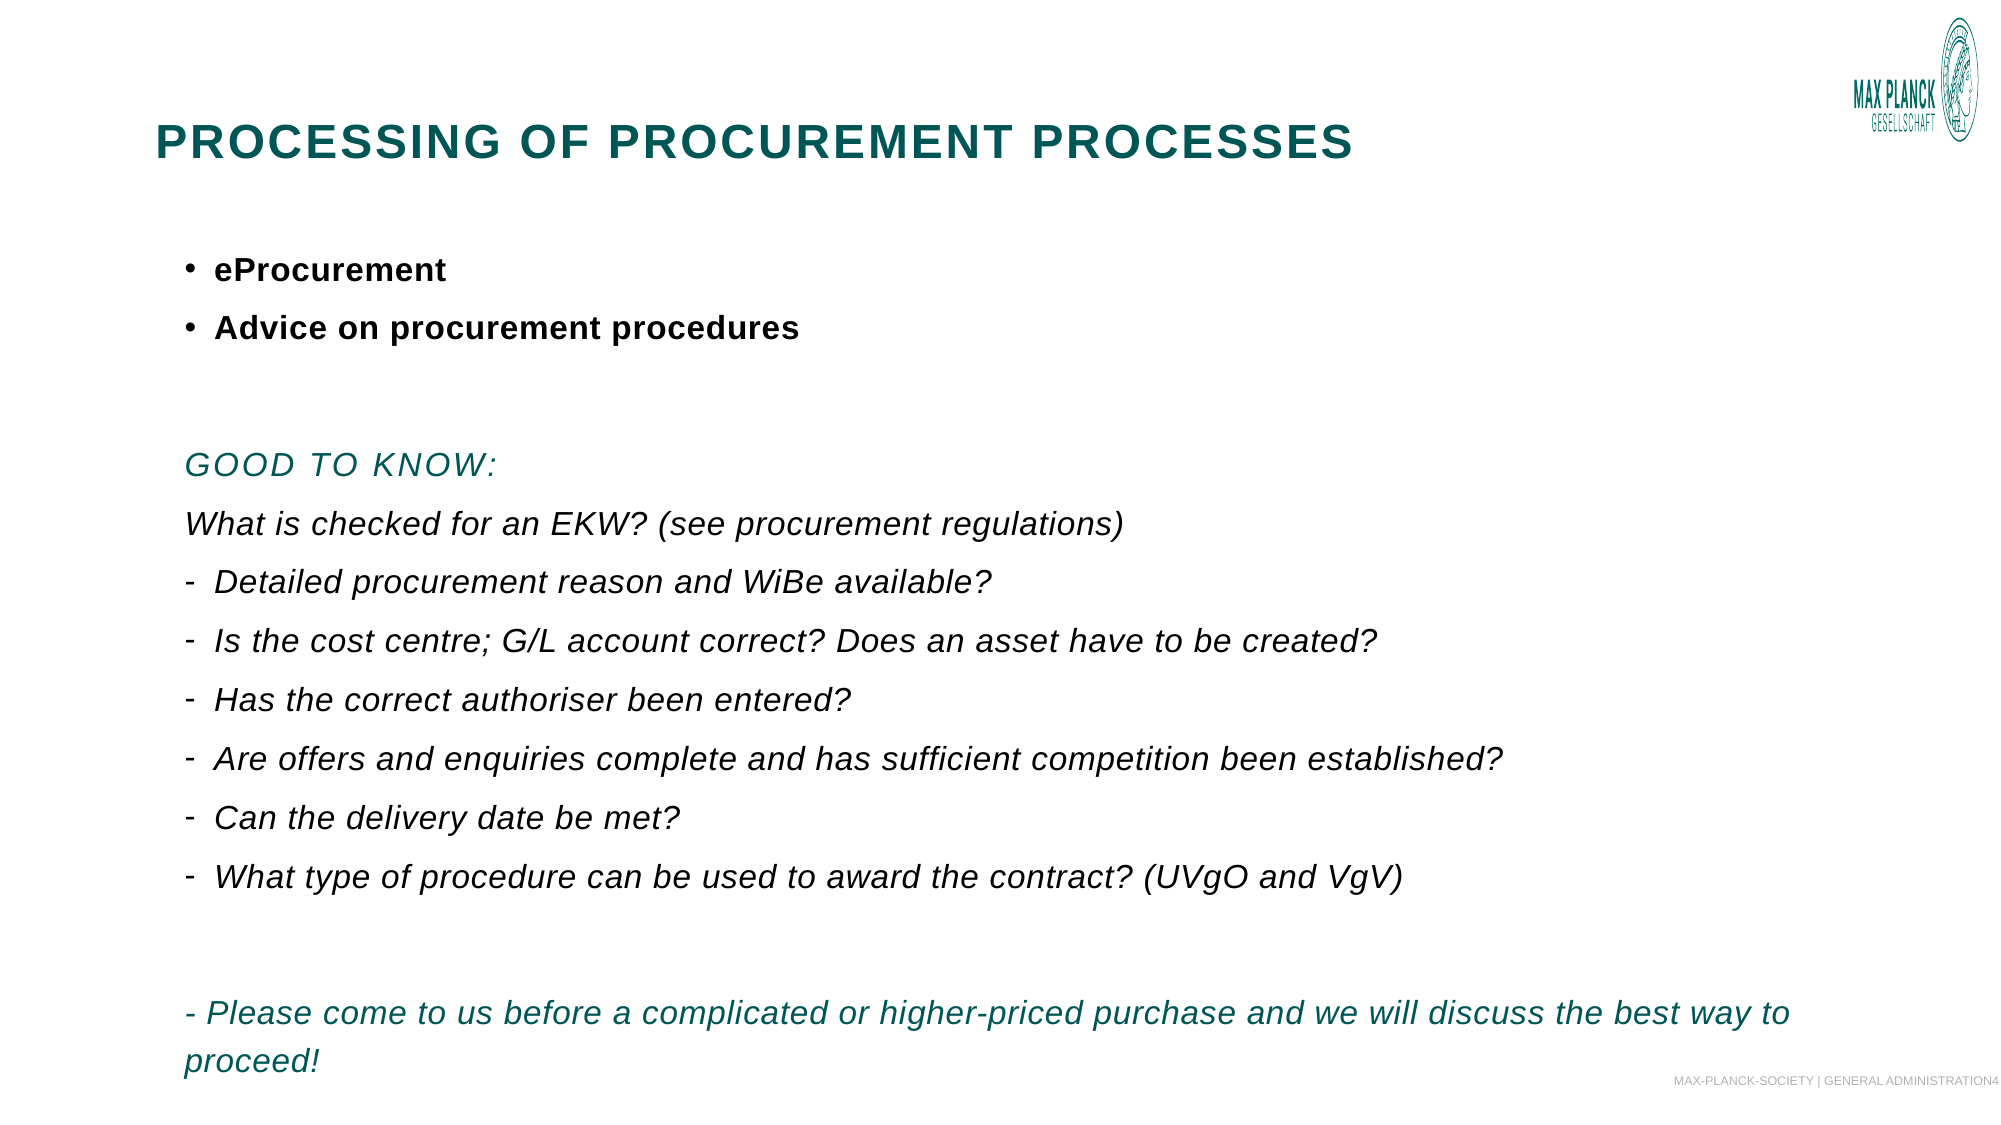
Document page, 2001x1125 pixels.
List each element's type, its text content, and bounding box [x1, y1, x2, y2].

list eProcurement Advice on procurement procedures Good to know: What is checked for an EKW? (see procurement regulations) Detailed procurement reason and WiBe available? Is the cost centre; G/L account correct? Does an asset have to be created? Has the correct authoriser been entered? Are offers and enquiries complete and has sufficient competition been established? Can the delivery date be met? What type of procedure can be used to award the contract? (UVgO and VgV) - Please come to us before a complicated or higher-priced purchase and we will discuss the best way to proceed! [155, 344, 1845, 1052]
footer MAX-PLANCK-SOCIETY | GENERAL ADMINISTRATION4 [0, 1058, 1999, 1089]
title Processing of procurement processes [155, 113, 1845, 344]
